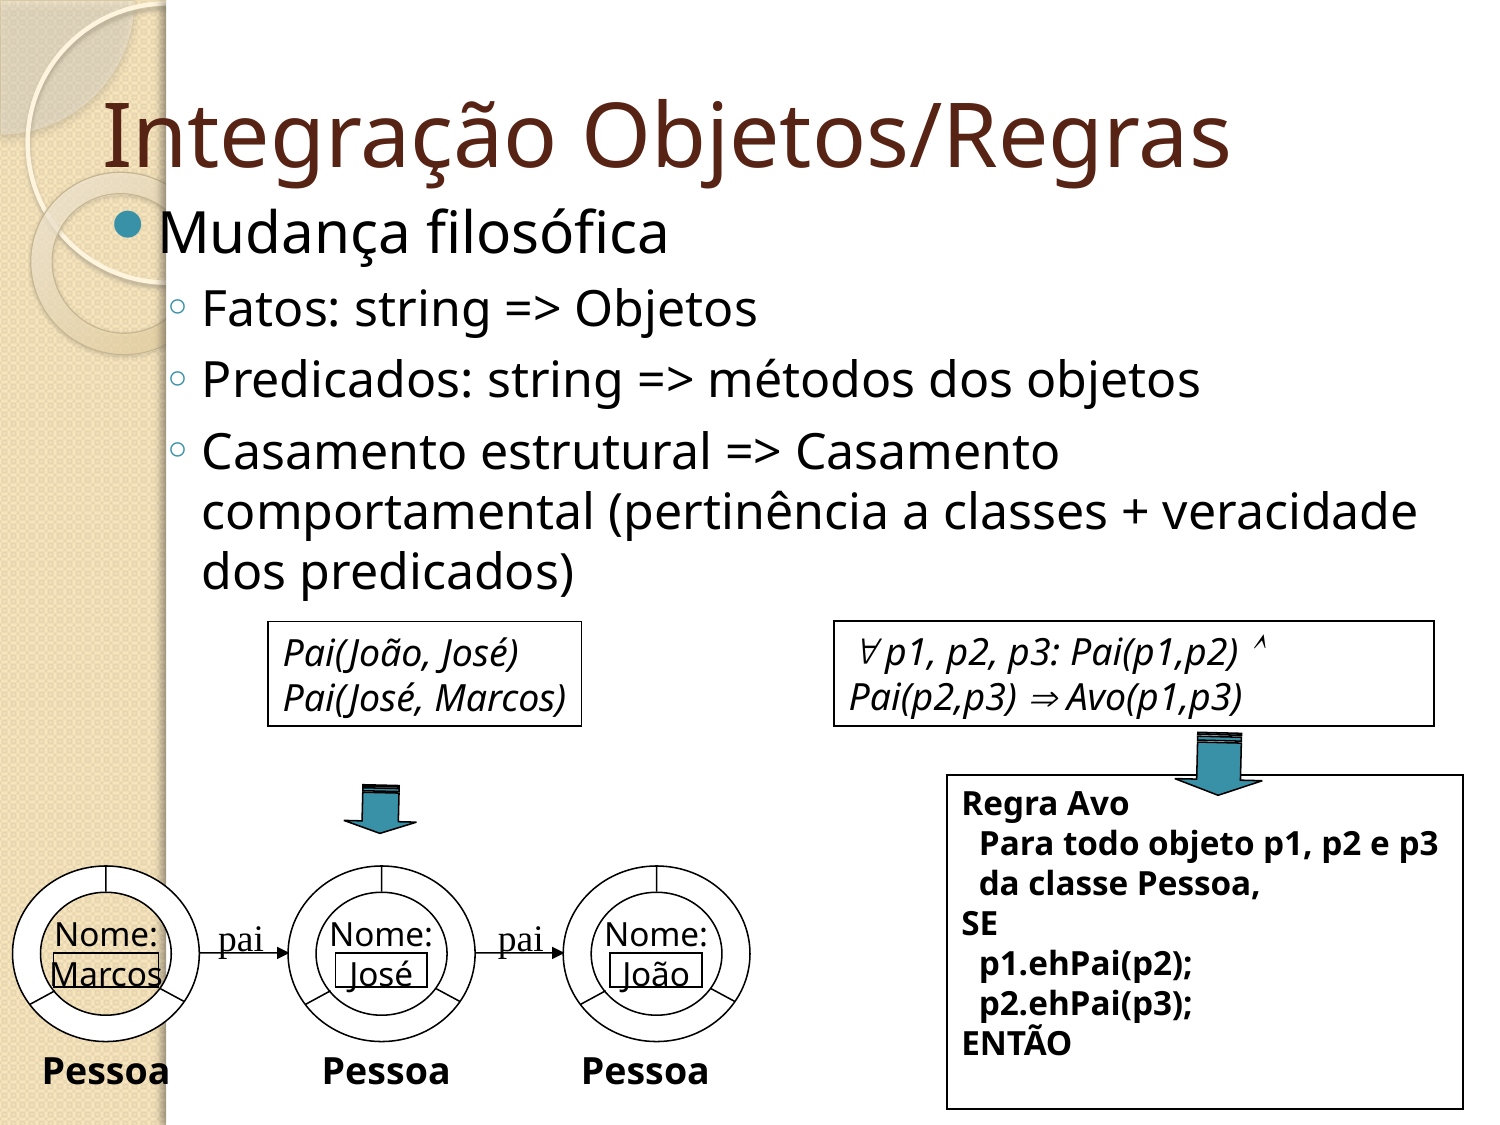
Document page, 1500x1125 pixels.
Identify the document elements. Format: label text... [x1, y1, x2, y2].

title Integração Objetos/Regras [87, 37, 1468, 187]
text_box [257, 620, 1435, 729]
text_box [950, 732, 1459, 1114]
list Mudança filosófica Fatos: string => Objetos Predicados: string => métodos dos objetos Casamento estrutural => Casamento comportamental (pertinência a classes + veracidade dos predicados) [82, 187, 1468, 645]
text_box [12, 784, 751, 1091]
